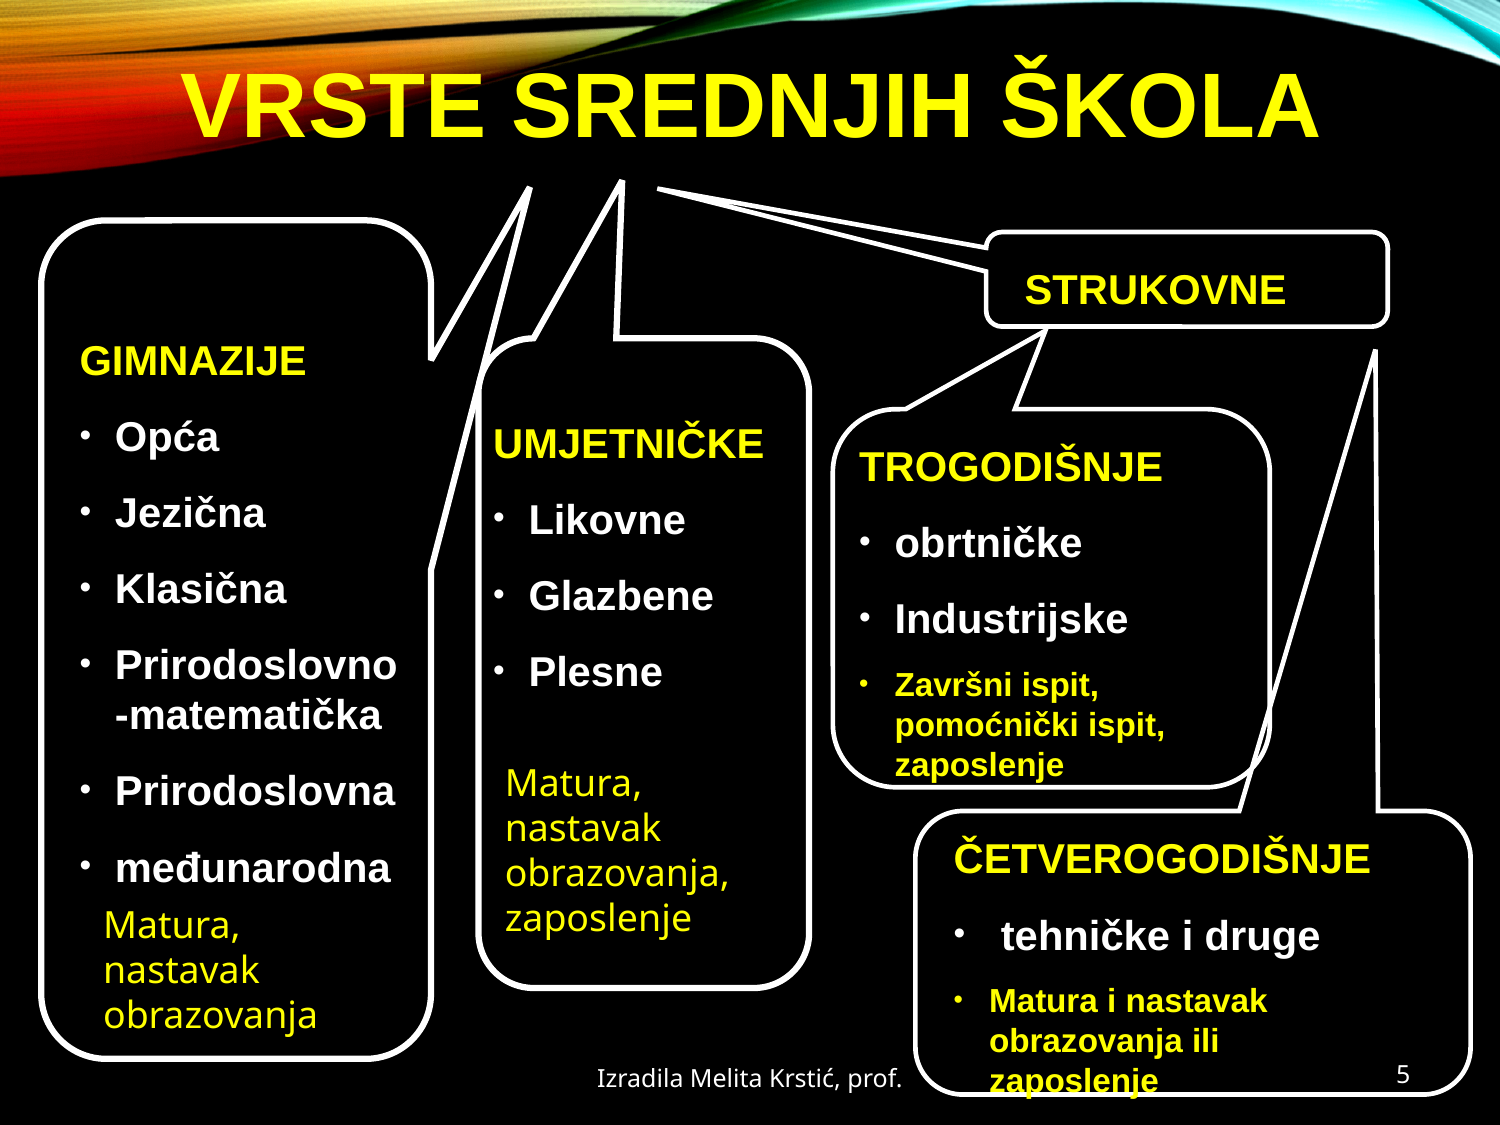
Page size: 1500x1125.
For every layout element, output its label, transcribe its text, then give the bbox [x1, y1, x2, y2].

text_box STRUKOVNE [1009, 255, 1341, 321]
text_box [64, 243, 586, 981]
text_box [41, 220, 431, 1059]
text_box 5 [1412, 1095, 1425, 1100]
picture [0, 0, 1500, 178]
text_box GIMNAZIJE Opća Jezična Klasična Prirodoslovno-matematička Prirodoslovna međunarodna [64, 326, 420, 974]
text_box UMJETNIČKE Likovne Glazbene Plesne [478, 408, 786, 779]
text_box [915, 349, 1471, 1095]
text_box [617, 243, 1415, 981]
text_box VRSTE SREDNJIH ŠKOLA [76, 30, 1427, 171]
text_box [832, 436, 844, 760]
text_box [478, 180, 810, 988]
text_box TROGODIŠNJE obrtničke Industrijske Završni ispit, pomoćnički ispit, zaposlenje [844, 432, 1294, 791]
text_box Matura, nastavak obrazovanja [88, 893, 372, 1044]
text_box ČETVEROGODIŠNJE tehničke i druge Matura i nastavak obrazovanja ili zaposlenje [939, 824, 1412, 1125]
text_box Matura, nastavak obrazovanja, zaposlenje [490, 751, 798, 947]
text_box [657, 188, 1388, 327]
text_box Izradila Melita Krstić, prof. [512, 1024, 988, 1100]
text_box [497, 187, 530, 243]
text_box [847, 330, 1256, 432]
